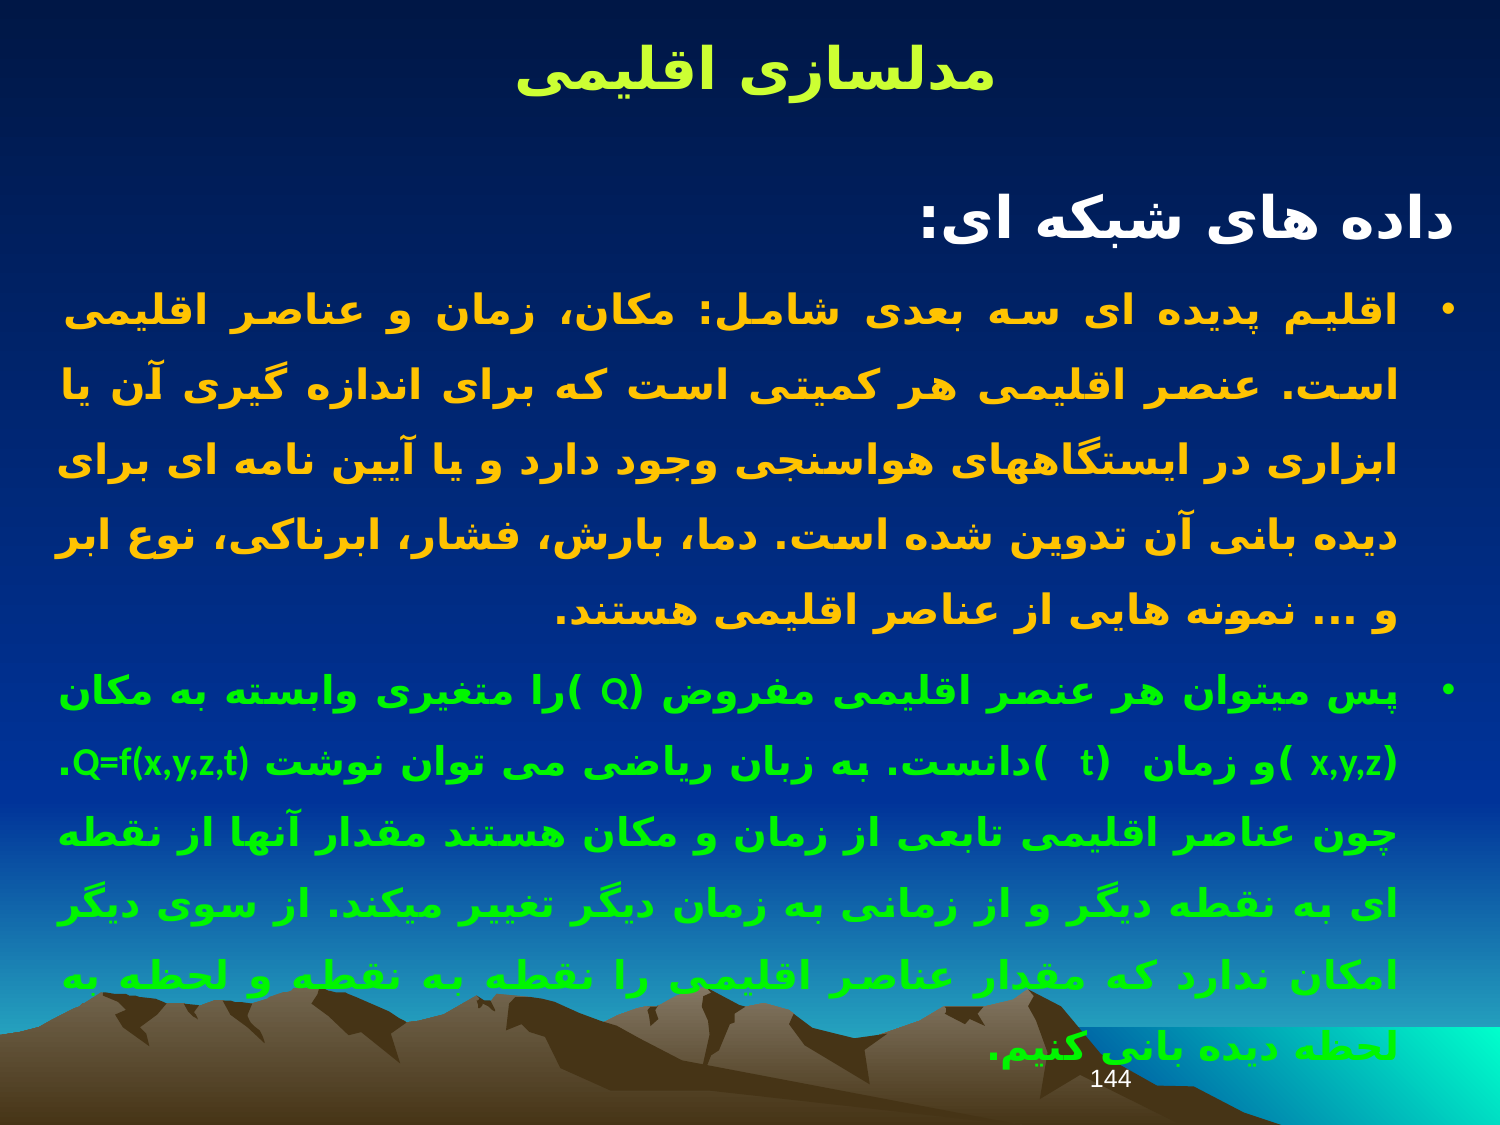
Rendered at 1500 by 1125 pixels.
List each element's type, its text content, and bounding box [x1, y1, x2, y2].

slide_number 144 [1074, 1024, 1426, 1101]
list داده های شبکه ای: اقلیم پدیده ای سه بعدی شامل: مکان، زمان و عناصر اقلیمی است. عنصر اقلیمی هر کمیتی است که برای اندازه گیری آن یا ابزاری در ایستگاههای هواسنجی وجود دارد و یا آیین نامه ای برای دیده بانی آن تدوین شده است. دما، بارش، فشار، ابرناکی، نوع ابر و ... نمونه هایی از عناصر اقلیمی هستند. پس میتوان هر عنصر اقلیمی مفروض (Q )را متغیری وابسته به مکان (x,y,z )و زمان (t )دانست. به زبان ریاضی می توان نوشت Q=f(x,y,z,t). چون عناصر اقلیمی تابعی از زمان و مکان هستند مقدار آنها از نقطه ای به نقطه دیگر و از زمانی به زمان دیگر تغییر میکند. از سوی دیگر امکان ندارد که مقدار عناصر اقلیمی را نقطه به نقطه و لحظه به لحظه دیده بانی کنیم. [41, 137, 1471, 1024]
text_box مدلسازی اقلیمی [41, 19, 1471, 114]
